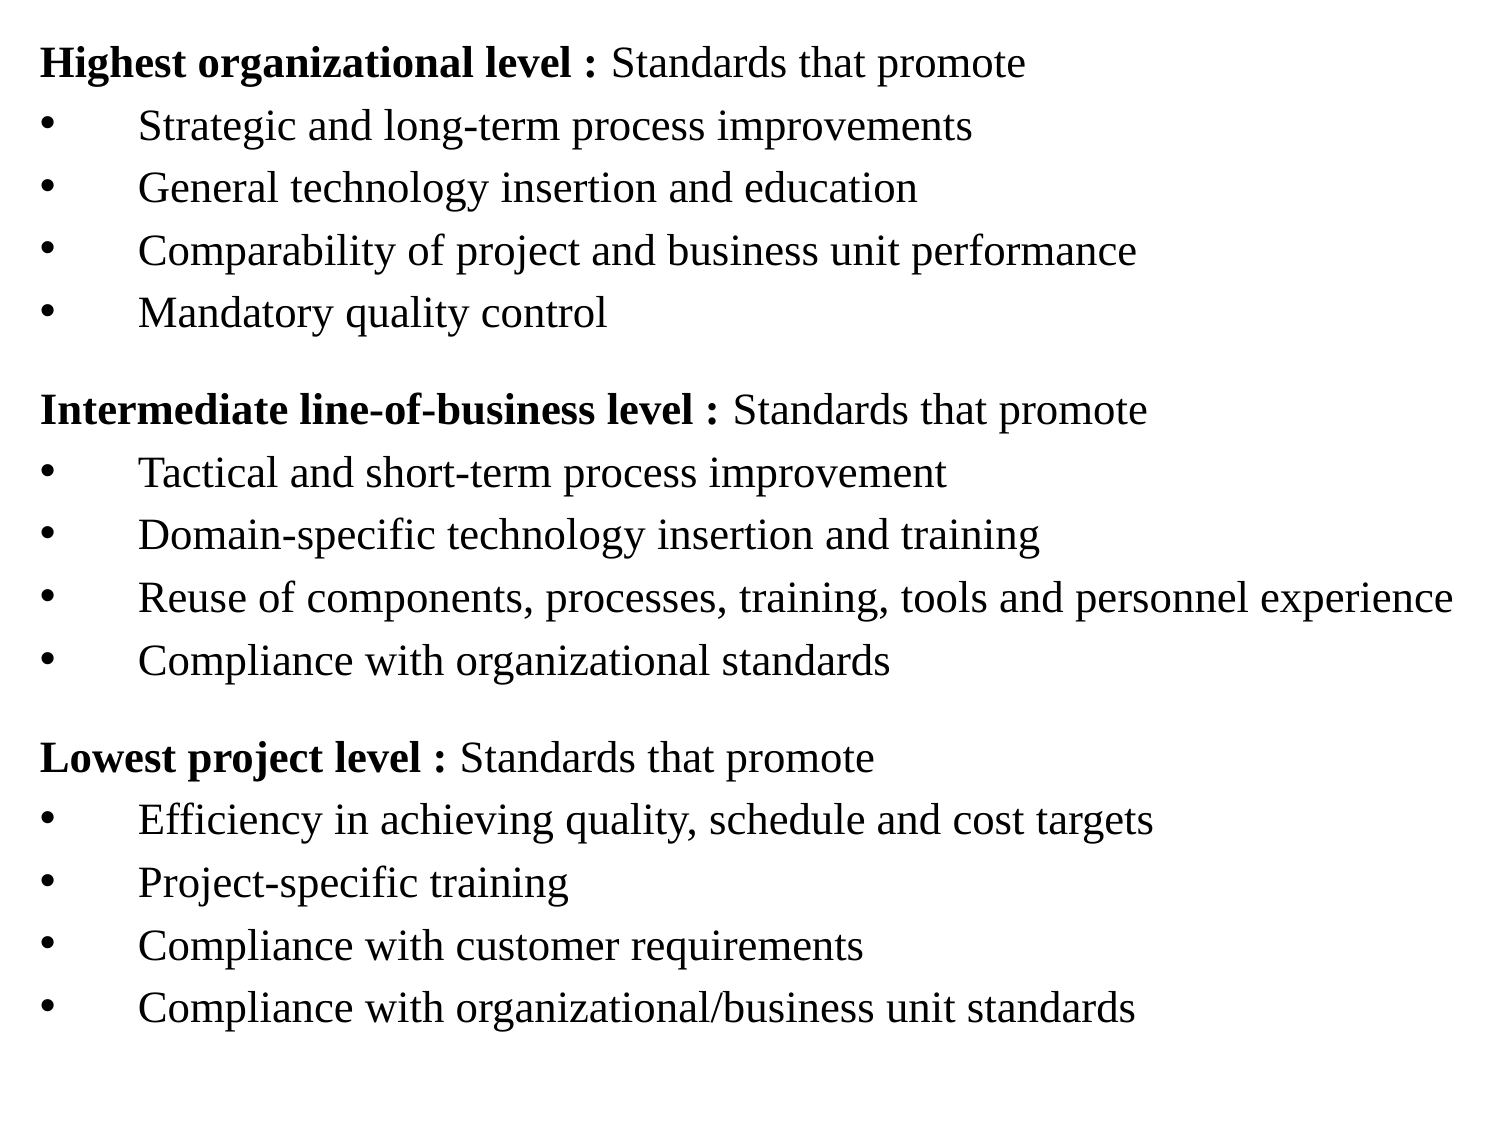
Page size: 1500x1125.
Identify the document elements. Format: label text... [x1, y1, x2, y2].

list Highest organizational level : Standards that promote Strategic and long-term process improvements General technology insertion and education Comparability of project and business unit performance Mandatory quality control Intermediate line-of-business level : Standards that promote Tactical and short-term process improvement Domain-specific technology insertion and training Reuse of components, processes, training, tools and personnel experience Compliance with organizational standards Lowest project level : Standards that promote Efficiency in achieving quality, schedule and cost targets Project-specific training Compliance with customer requirements Compliance with organizational/business unit standards [24, 24, 1475, 1100]
